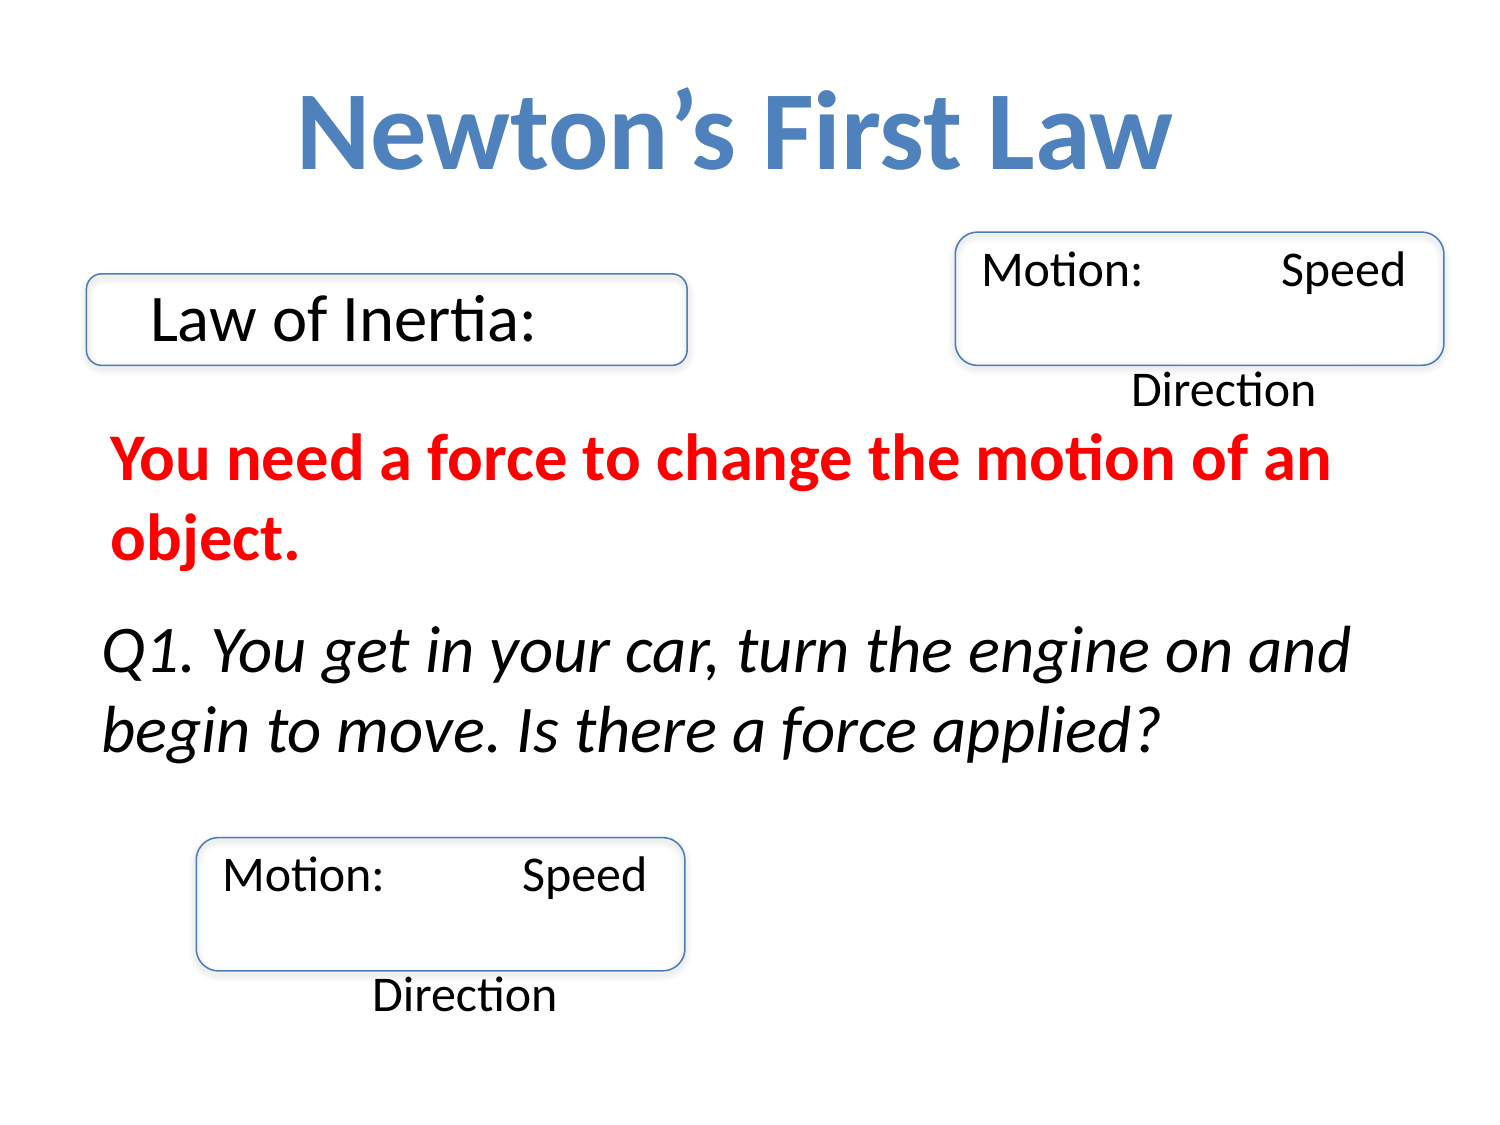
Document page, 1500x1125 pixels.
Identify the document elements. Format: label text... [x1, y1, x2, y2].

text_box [196, 834, 686, 972]
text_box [86, 267, 688, 366]
text_box Newton’s First Law [281, 49, 1190, 200]
text_box Q1. You get in your car, turn the engine on and begin to move. Is there a force applied? [86, 598, 1428, 773]
text_box You need a force to change the motion of an object. [95, 406, 1408, 582]
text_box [955, 228, 1445, 366]
